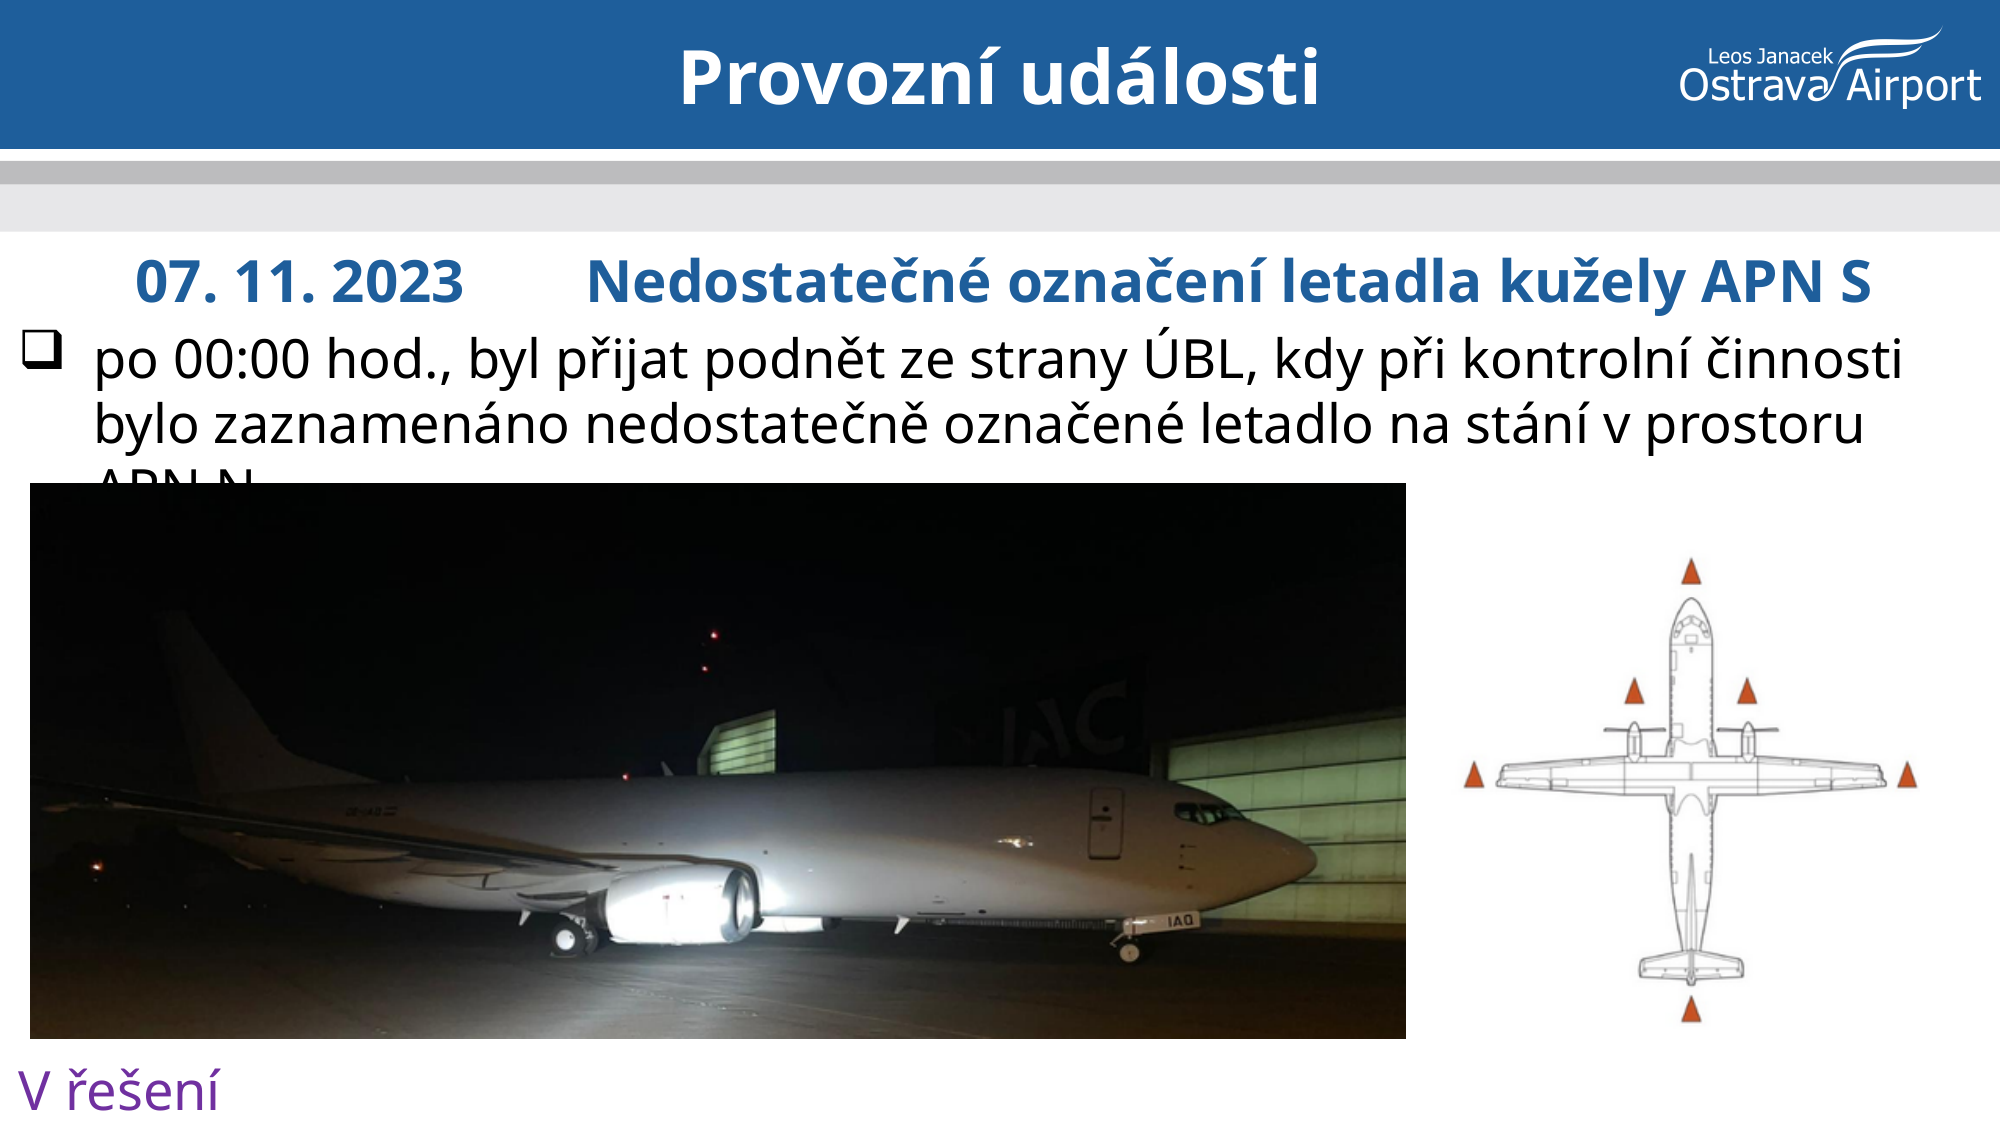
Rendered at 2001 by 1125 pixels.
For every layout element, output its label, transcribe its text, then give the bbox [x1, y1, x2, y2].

text_box [0, 184, 2000, 233]
picture [1662, 11, 2000, 137]
text_box V řešení [4, 1049, 2000, 1125]
text_box [0, 160, 2000, 184]
picture [1450, 549, 1920, 1030]
text_box 07. 11. 2023 Nedostatečné označení letadla kužely APN S po 00:00 hod., byl přijat podnět ze strany ÚBL, kdy při kontrolní činnosti bylo zaznamenáno nedostatečně označené letadlo na stání v prostoru APN N. [3, 236, 2000, 527]
picture [30, 483, 1406, 1039]
text_box Provozní události [0, 0, 2000, 150]
